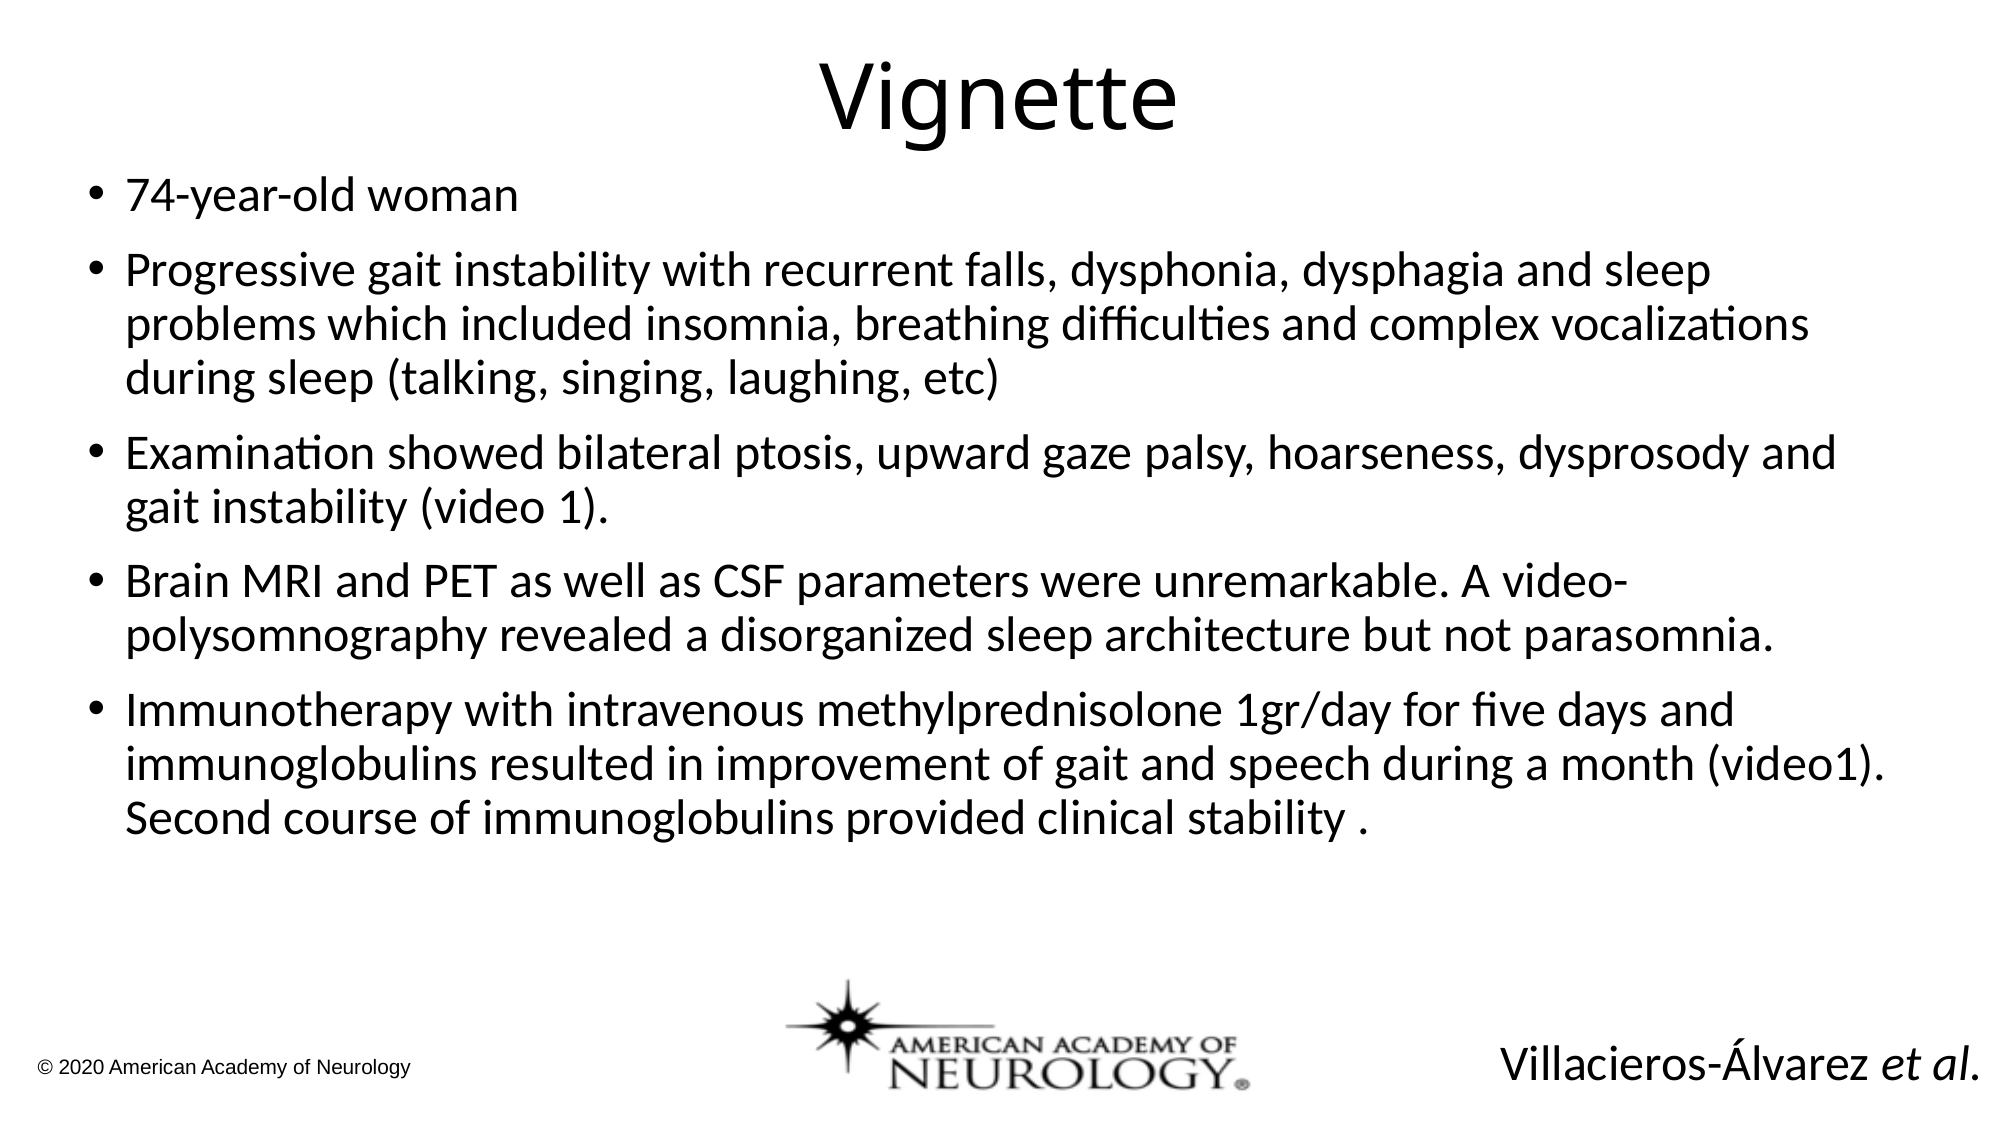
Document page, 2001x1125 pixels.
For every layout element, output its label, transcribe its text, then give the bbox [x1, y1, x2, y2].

text_box 74-year-old woman Progressive gait instability with recurrent falls, dysphonia, dysphagia and sleep problems which included insomnia, breathing difficulties and complex vocalizations during sleep (talking, singing, laughing, etc) Examination showed bilateral ptosis, upward gaze palsy, hoarseness, dysprosody and gait instability (video 1). Brain MRI and PET as well as CSF parameters were unremarkable. A video- polysomnography revealed a disorganized sleep architecture but not parasomnia. Immunotherapy with intravenous methylprednisolone 1gr/day for five days and immunoglobulins resulted in improvement of gait and speech during a month (video1). Second course of immunoglobulins provided clinical stability . [72, 161, 1928, 904]
text_box Vignette [324, 43, 1675, 161]
text_box Villacieros-Álvarez et al. [1485, 1023, 1998, 1099]
picture [780, 975, 1253, 1094]
text_box © 2020 American Academy of Neurology [37, 1053, 454, 1096]
